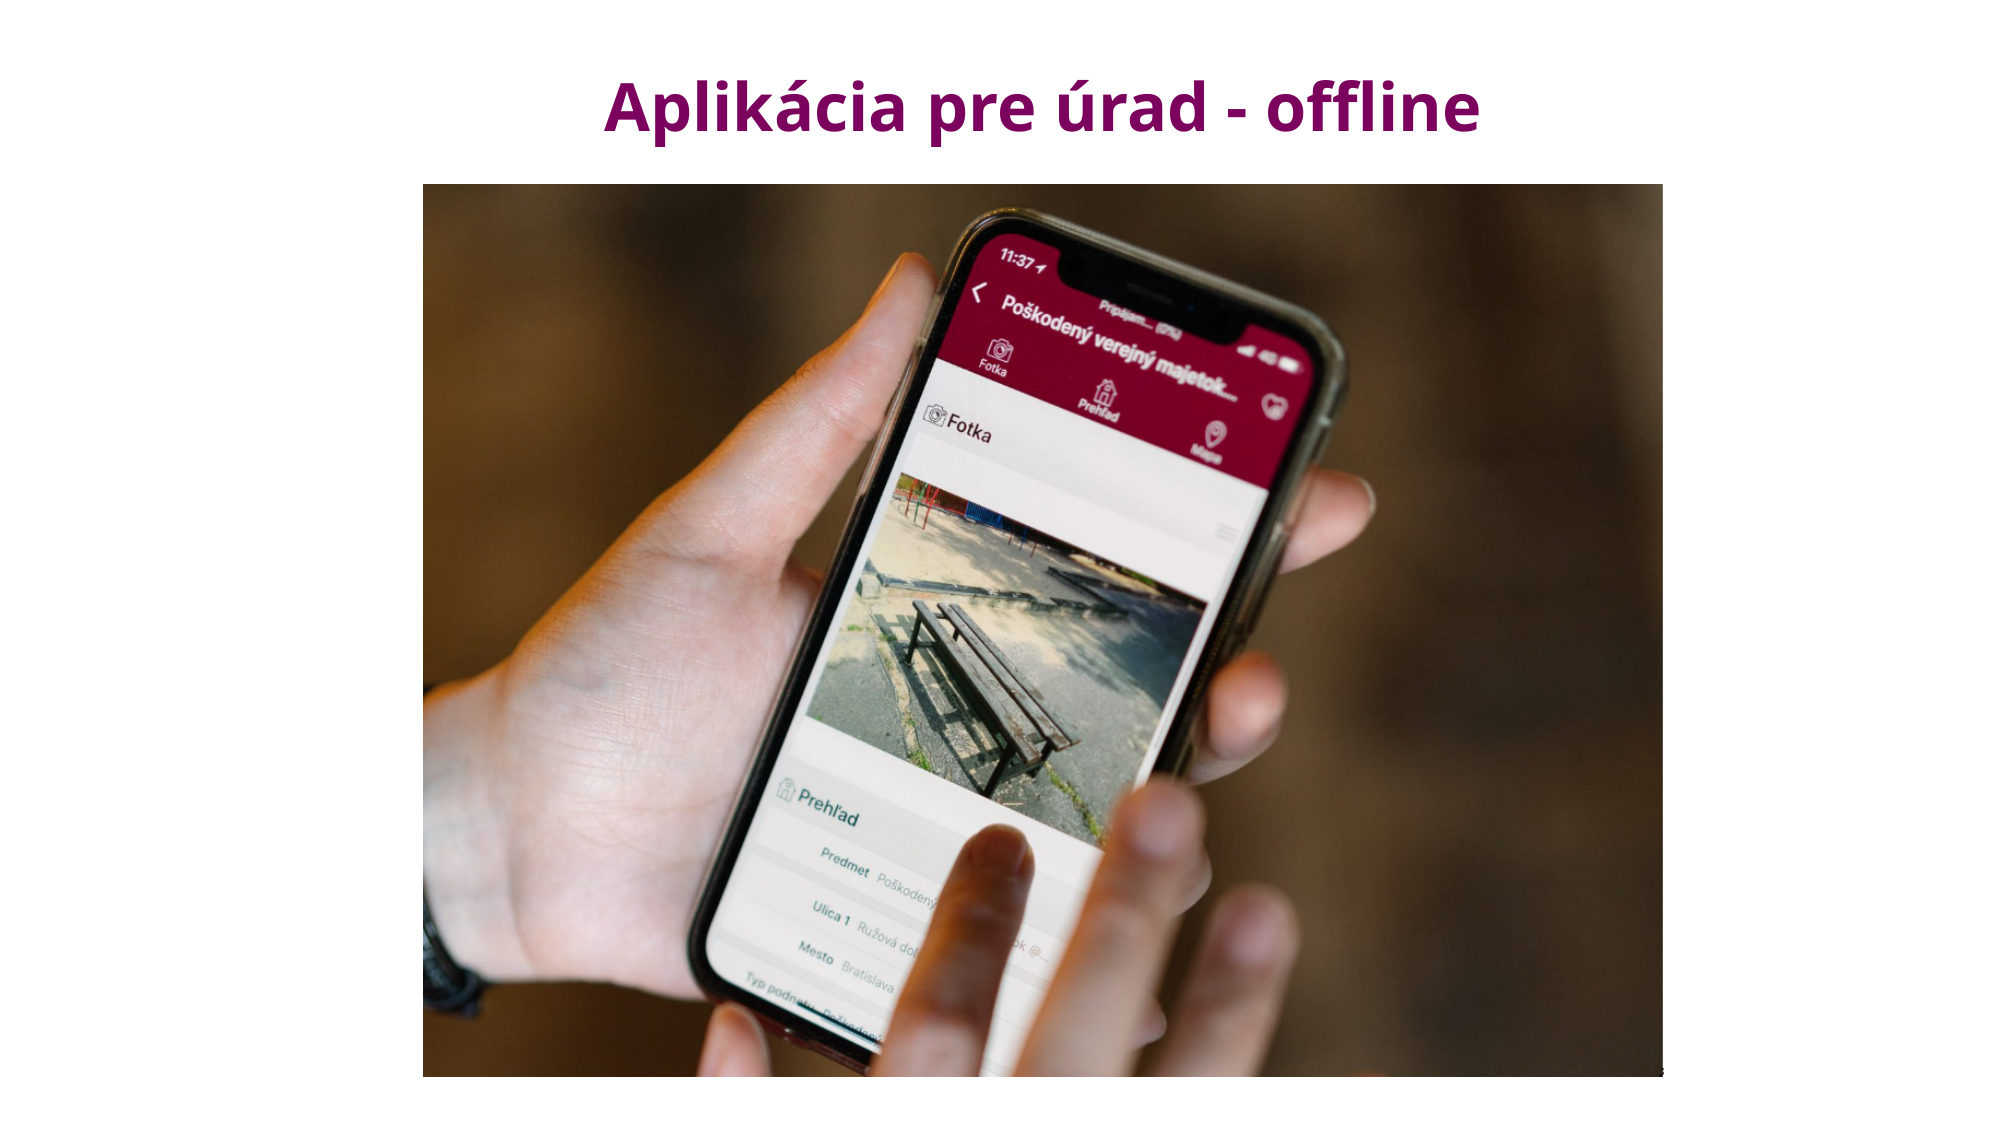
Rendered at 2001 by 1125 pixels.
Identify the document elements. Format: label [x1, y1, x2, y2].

text_box [423, 63, 1665, 1078]
